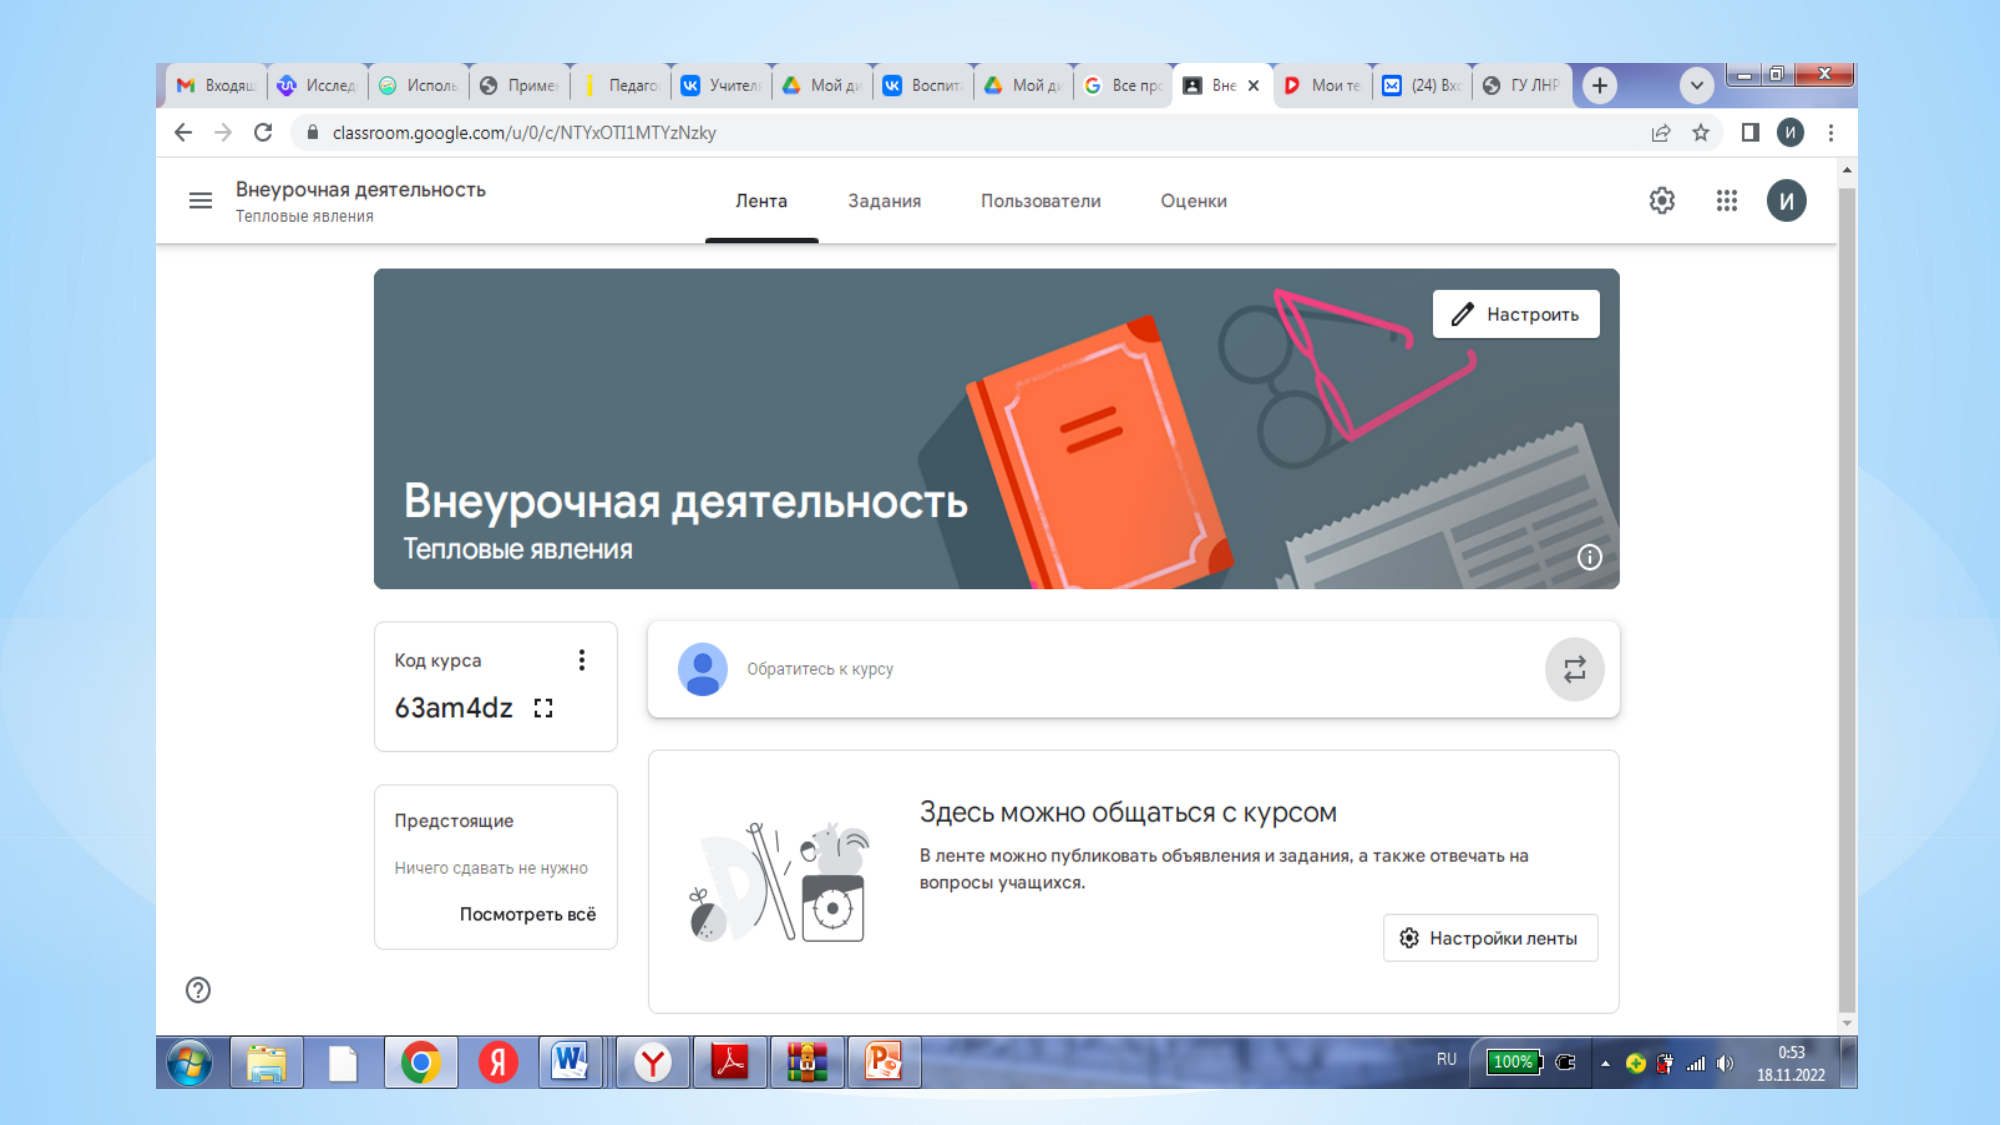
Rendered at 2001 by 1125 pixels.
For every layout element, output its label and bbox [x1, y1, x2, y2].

picture [156, 63, 1858, 1089]
